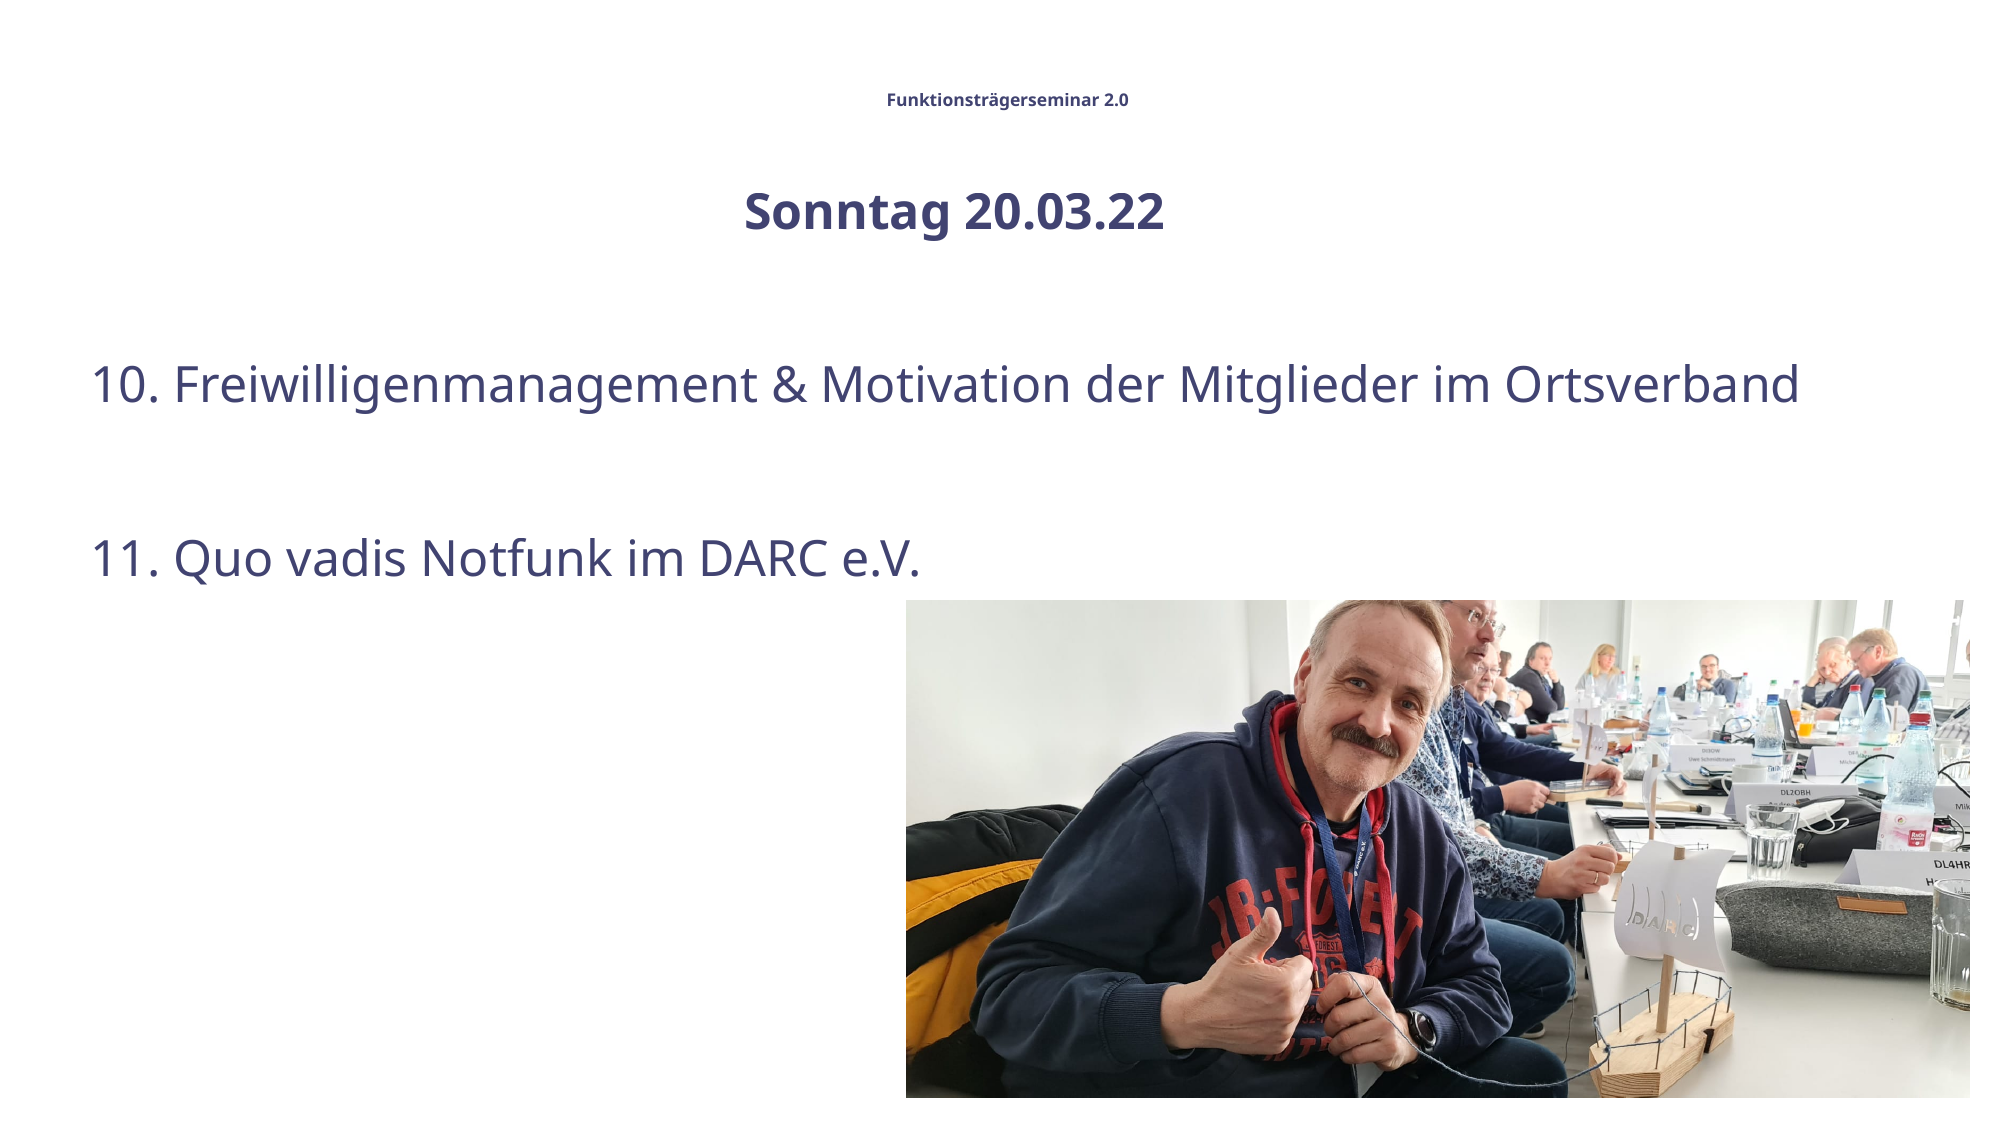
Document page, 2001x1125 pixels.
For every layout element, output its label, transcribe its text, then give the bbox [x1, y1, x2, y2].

text_box Sonntag 20.03.22 10. Freiwilligenmanagement & Motivation der Mitglieder im Ortsverband 11. Quo vadis Notfunk im DARC e.V. [74, 165, 1834, 1036]
title Funktionsträgerseminar 2.0 [34, 4, 1982, 118]
picture [906, 600, 1970, 1098]
